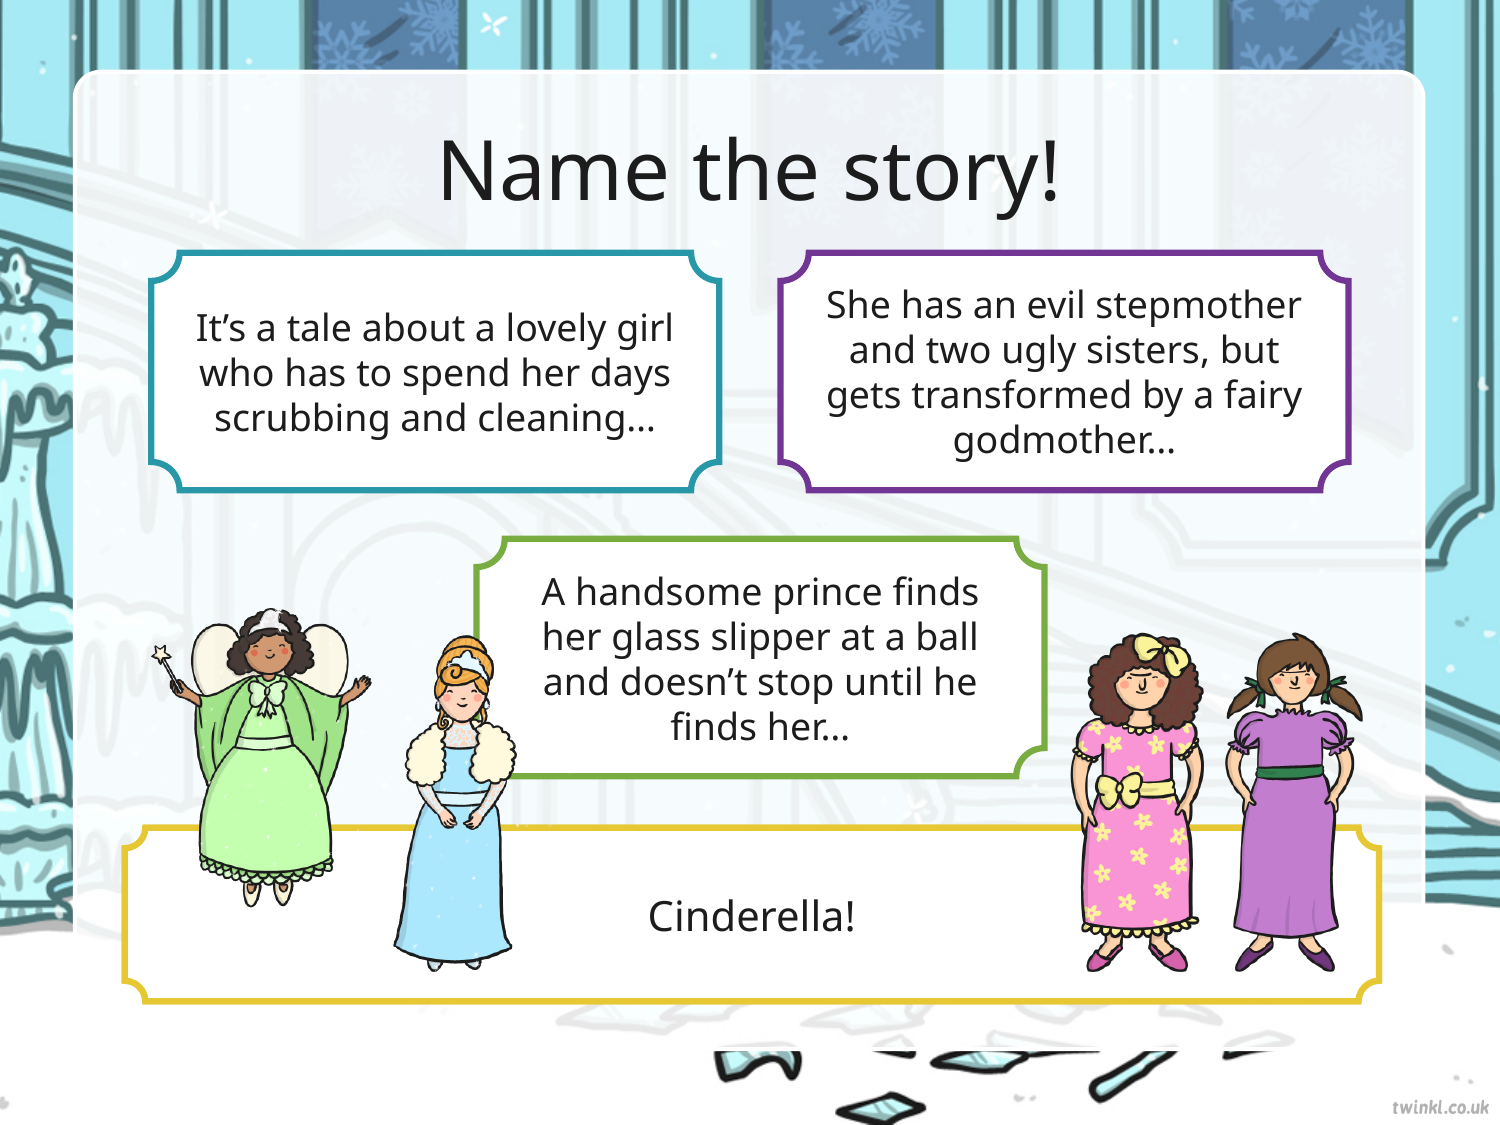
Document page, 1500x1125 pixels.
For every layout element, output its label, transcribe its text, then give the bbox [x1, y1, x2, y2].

text_box It’s a tale about a lovely girl who has to spend her days scrubbing and cleaning… [150, 251, 721, 492]
picture [0, 0, 1500, 1125]
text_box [124, 605, 1380, 1002]
text_box She has an evil stepmother and two ugly sisters, but gets transformed by a fairy godmother… [779, 251, 1350, 492]
text_box A handsome prince finds her glass slipper at a ball and doesn’t stop until he finds her… [475, 537, 1046, 605]
title Name the story! [73, 90, 1426, 258]
